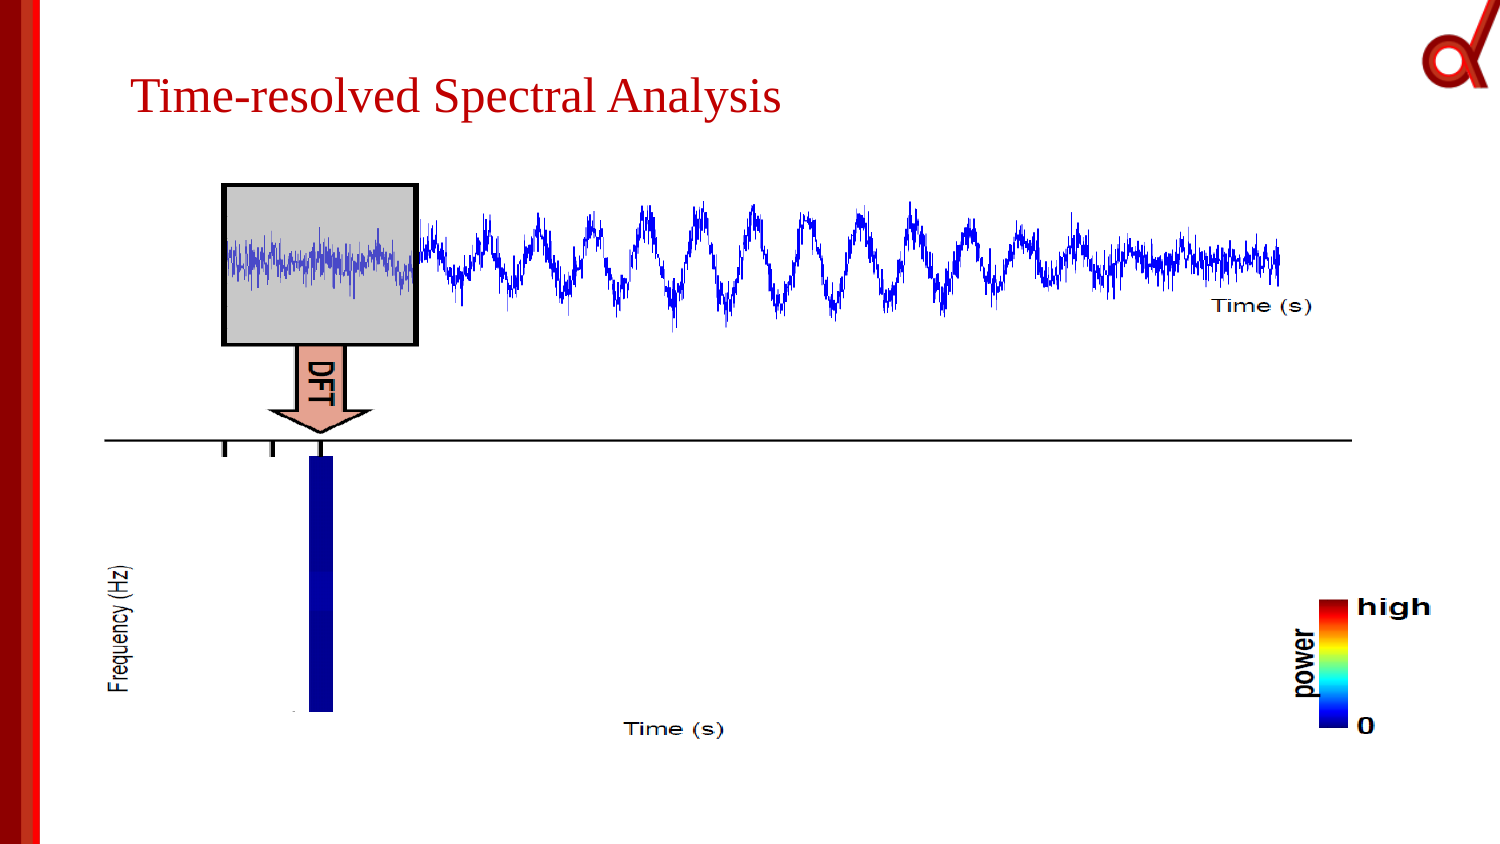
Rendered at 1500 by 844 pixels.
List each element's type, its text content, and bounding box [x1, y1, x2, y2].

text_box Time-resolved Spectral Analysis [115, 55, 846, 130]
picture [89, 180, 1450, 740]
